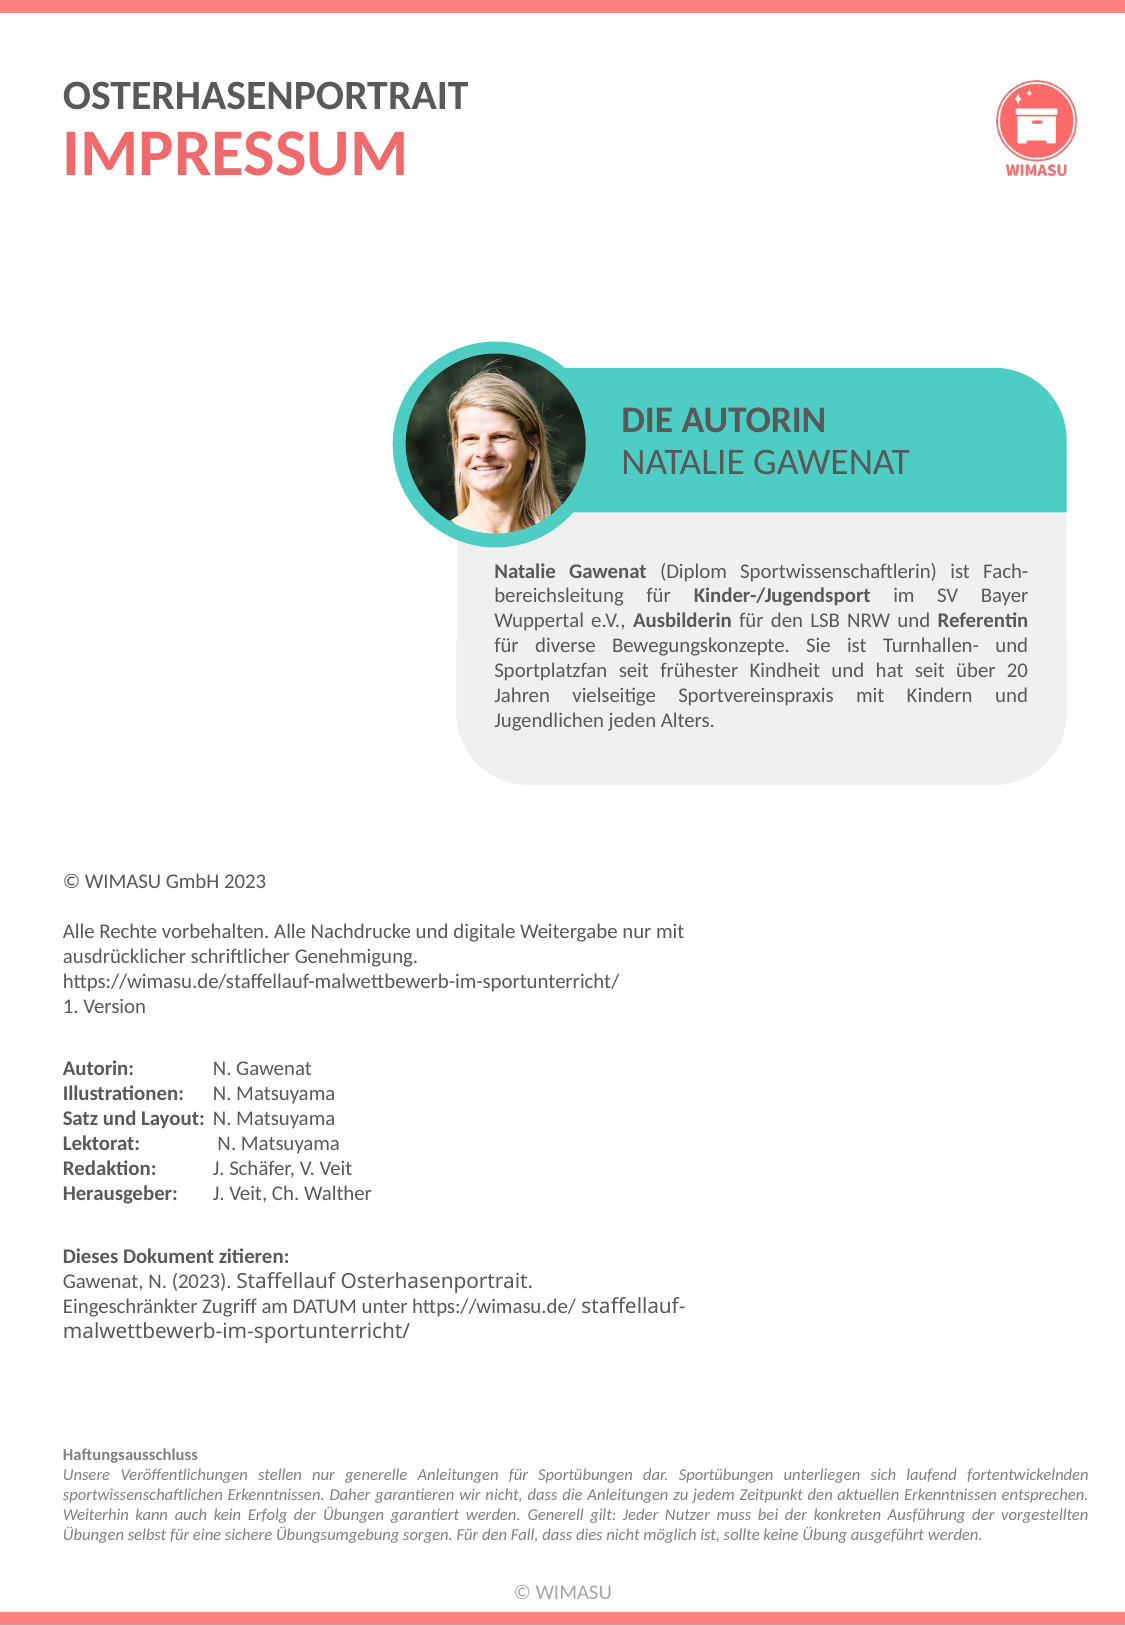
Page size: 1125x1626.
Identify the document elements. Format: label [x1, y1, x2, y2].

picture [996, 80, 1077, 176]
picture [405, 353, 586, 534]
